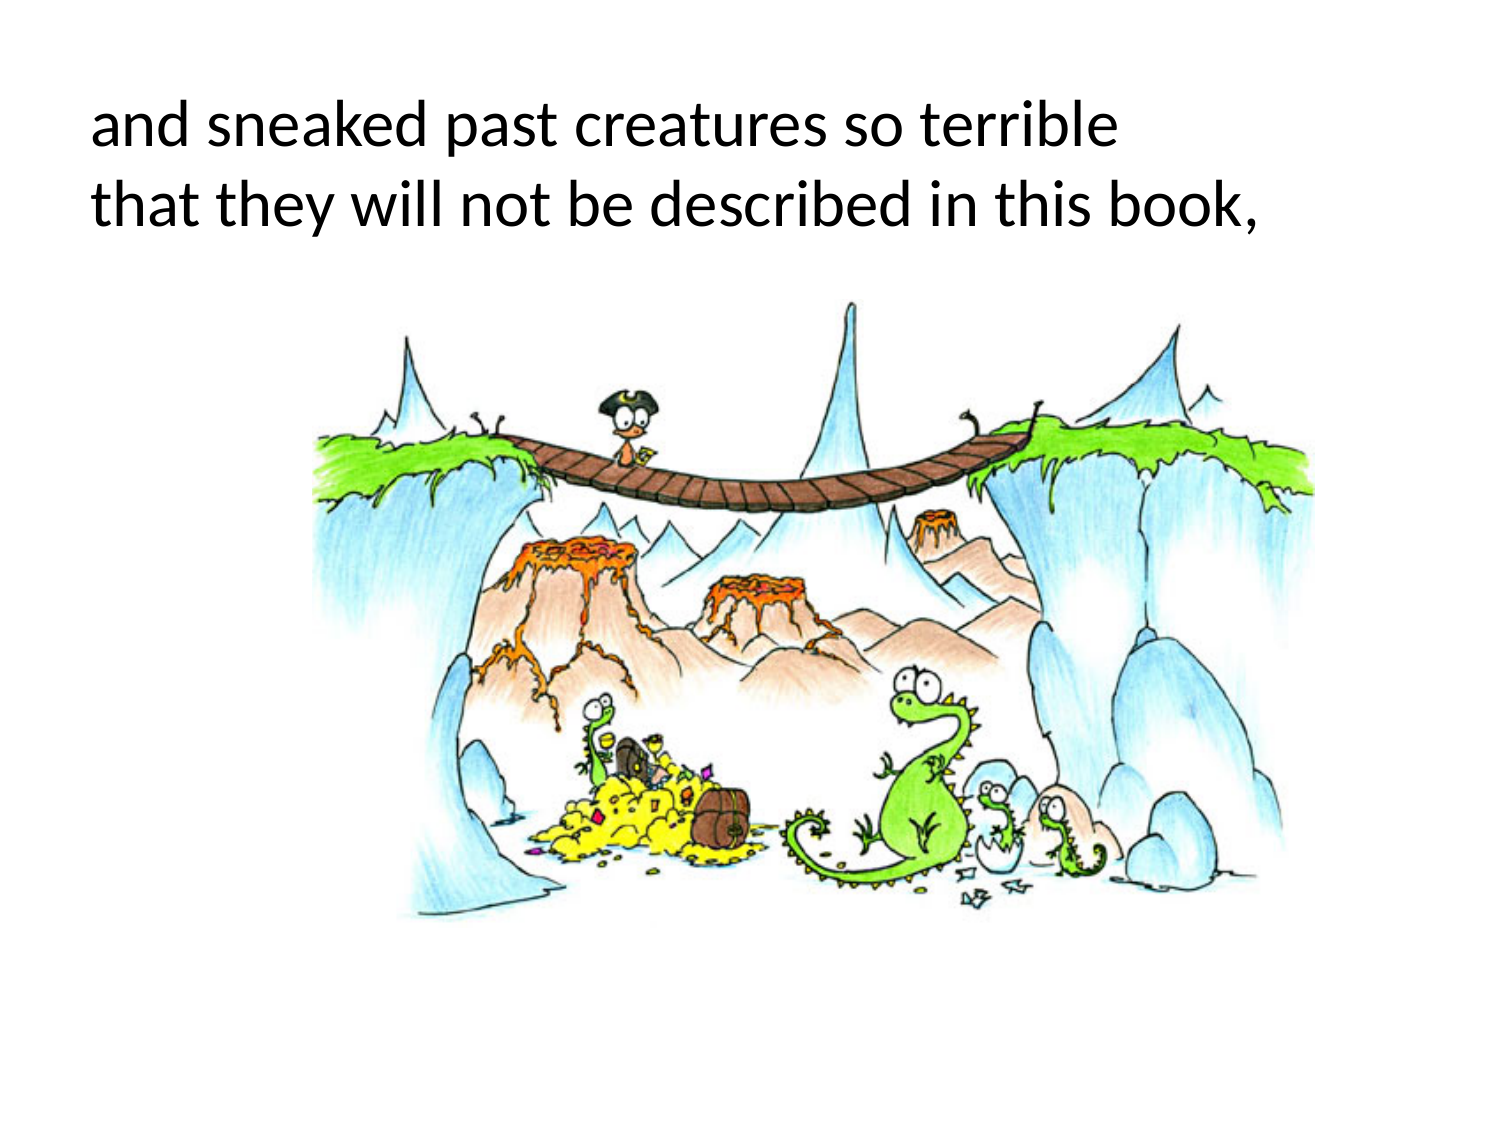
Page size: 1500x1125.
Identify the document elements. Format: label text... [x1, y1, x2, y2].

title and sneaked past creatures so terrible that they will not be described in this book, [75, 45, 1425, 275]
picture [312, 299, 1315, 928]
